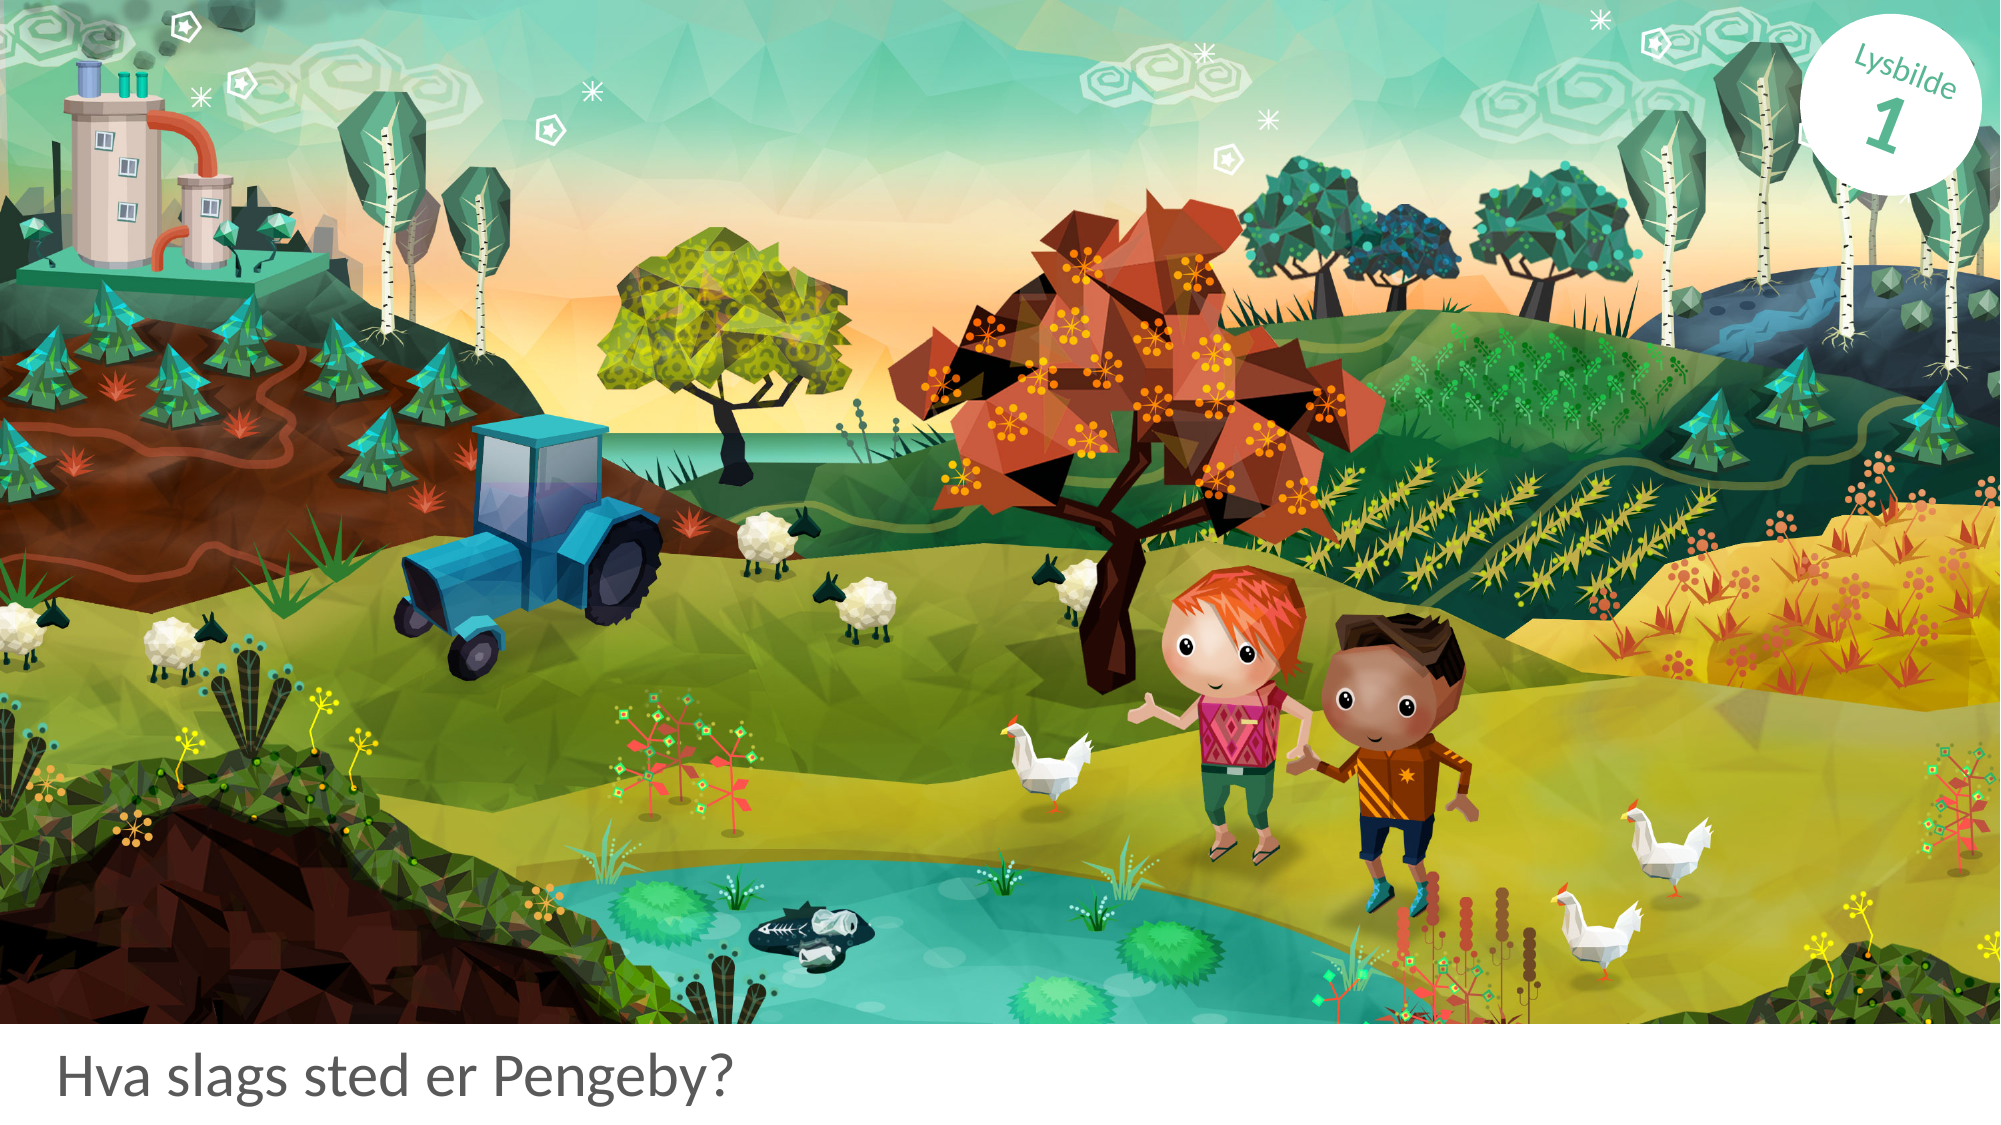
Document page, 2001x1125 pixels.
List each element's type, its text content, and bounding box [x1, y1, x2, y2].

text_box Hva slags sted er Pengeby? [41, 1026, 753, 1117]
picture [0, 0, 2000, 1024]
